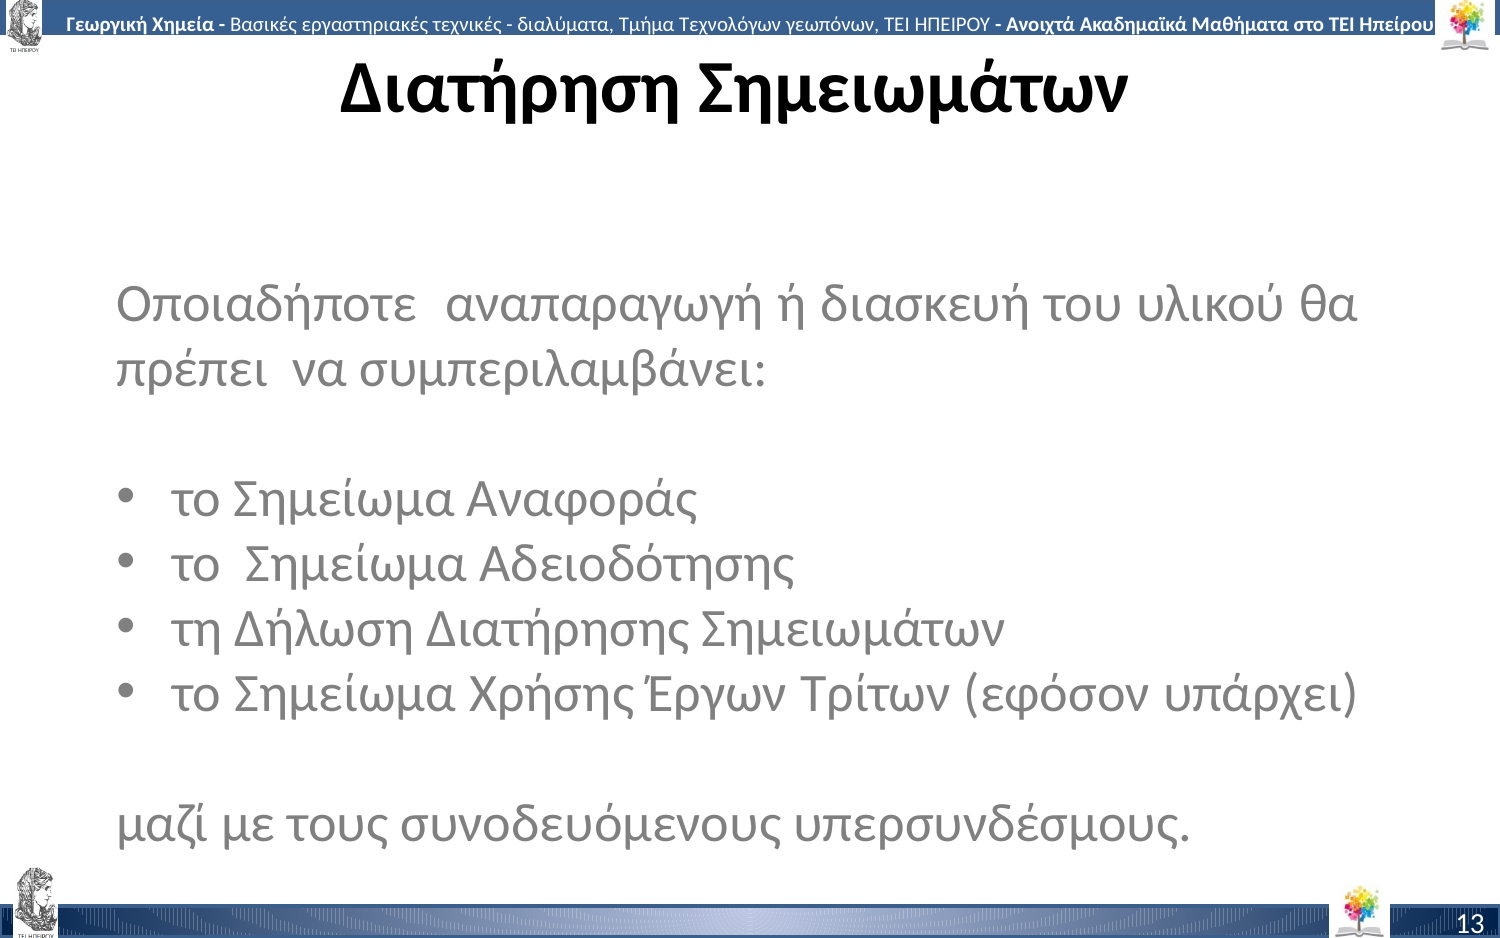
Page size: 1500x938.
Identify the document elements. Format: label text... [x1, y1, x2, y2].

text_box [0, 904, 7, 938]
title Διατήρηση Σημειωμάτων [74, 0, 1397, 166]
picture [12, 866, 58, 938]
picture [6, 0, 42, 54]
picture [1435, 0, 1495, 52]
text_box Οποιαδήποτε αναπαραγωγή ή διασκευή του υλικού θα πρέπει να συμπεριλαμβάνει: το Σημείωμα Αναφοράς το Σημείωμα Αδειοδότησης τη Δήλωση Διατήρησης Σημειωμάτων το Σημείωμα Χρήσης Έργων Τρίτων (εφόσον υπάρχει) μαζί με τους συνοδευόμενους υπερσυνδέσμους. [101, 260, 1376, 860]
text_box [63, 904, 1324, 938]
slide_number 13 [1396, 896, 1500, 938]
picture [1329, 886, 1390, 938]
